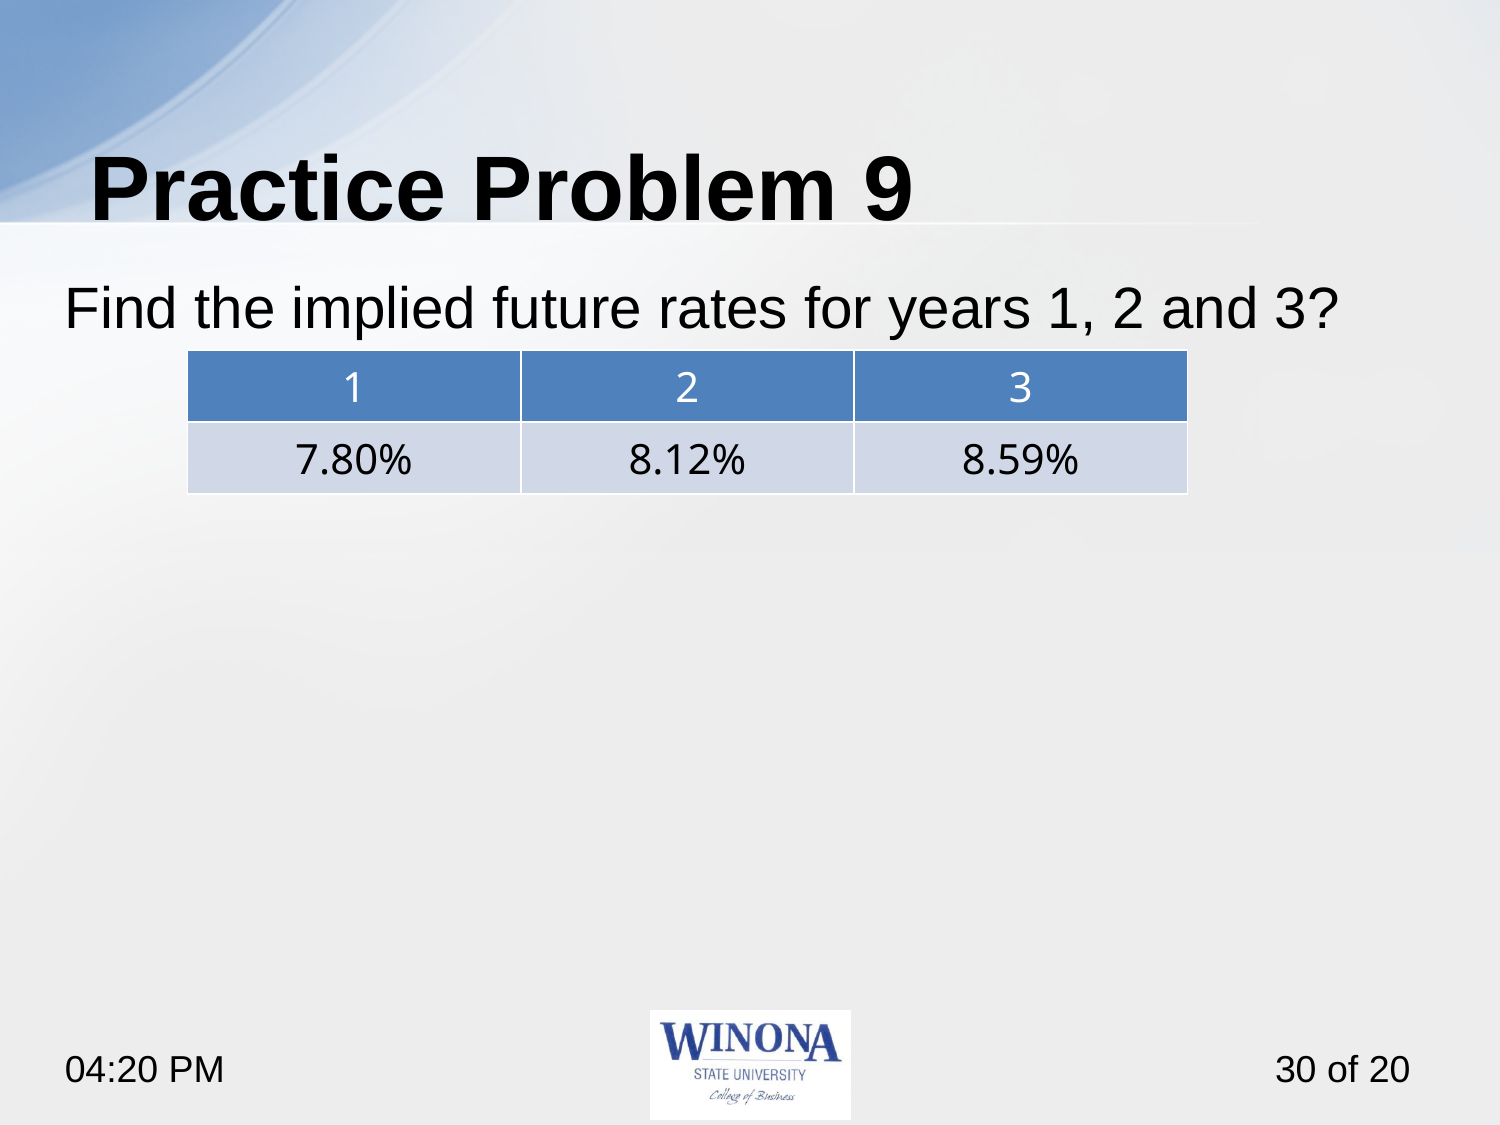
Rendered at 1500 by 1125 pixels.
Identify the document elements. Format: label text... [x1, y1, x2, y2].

title Practice Problem 9 [75, 58, 1425, 247]
table_header 2 [522, 351, 853, 421]
table_header 1 [188, 351, 520, 421]
table_header 3 [855, 351, 1187, 421]
table_cell 7.80% [188, 423, 520, 493]
table_cell 8.59% [855, 423, 1187, 493]
list Find the implied future rates for years 1, 2 and 3? [50, 262, 1438, 1025]
table_cell 8.12% [522, 423, 853, 493]
picture [0, 0, 1500, 1125]
